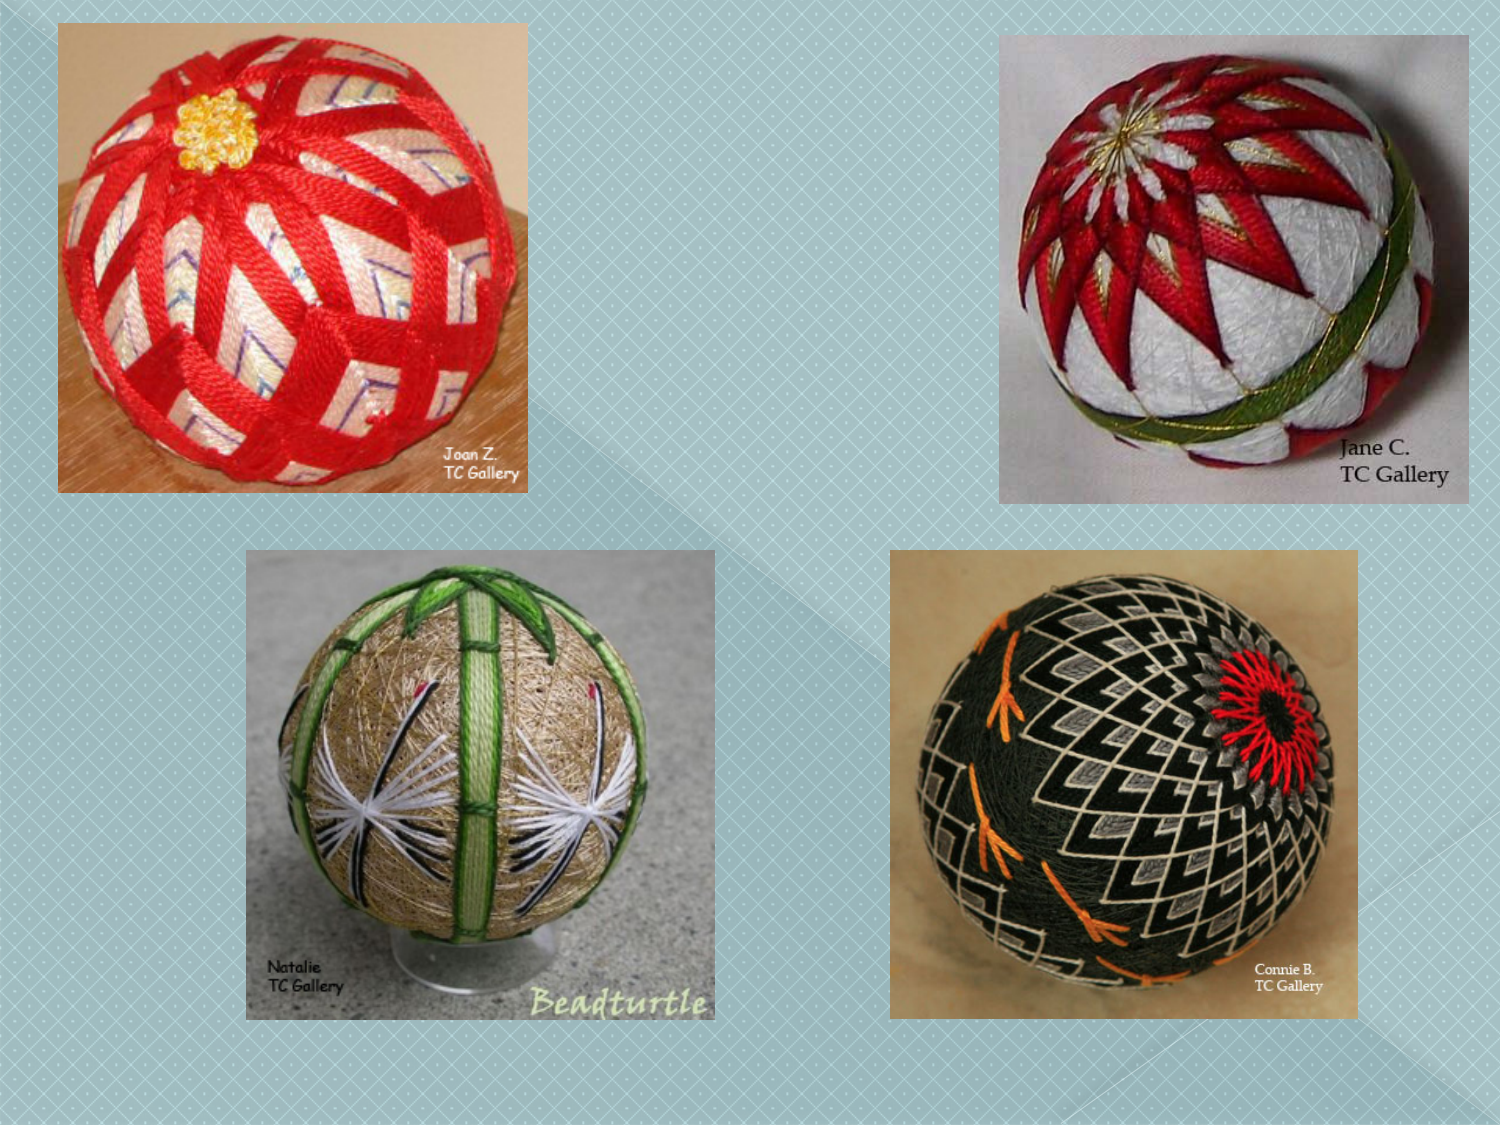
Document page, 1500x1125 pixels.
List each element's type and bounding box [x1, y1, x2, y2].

picture [245, 550, 716, 1020]
picture [890, 550, 1359, 1019]
picture [58, 23, 528, 493]
picture [999, 34, 1469, 505]
